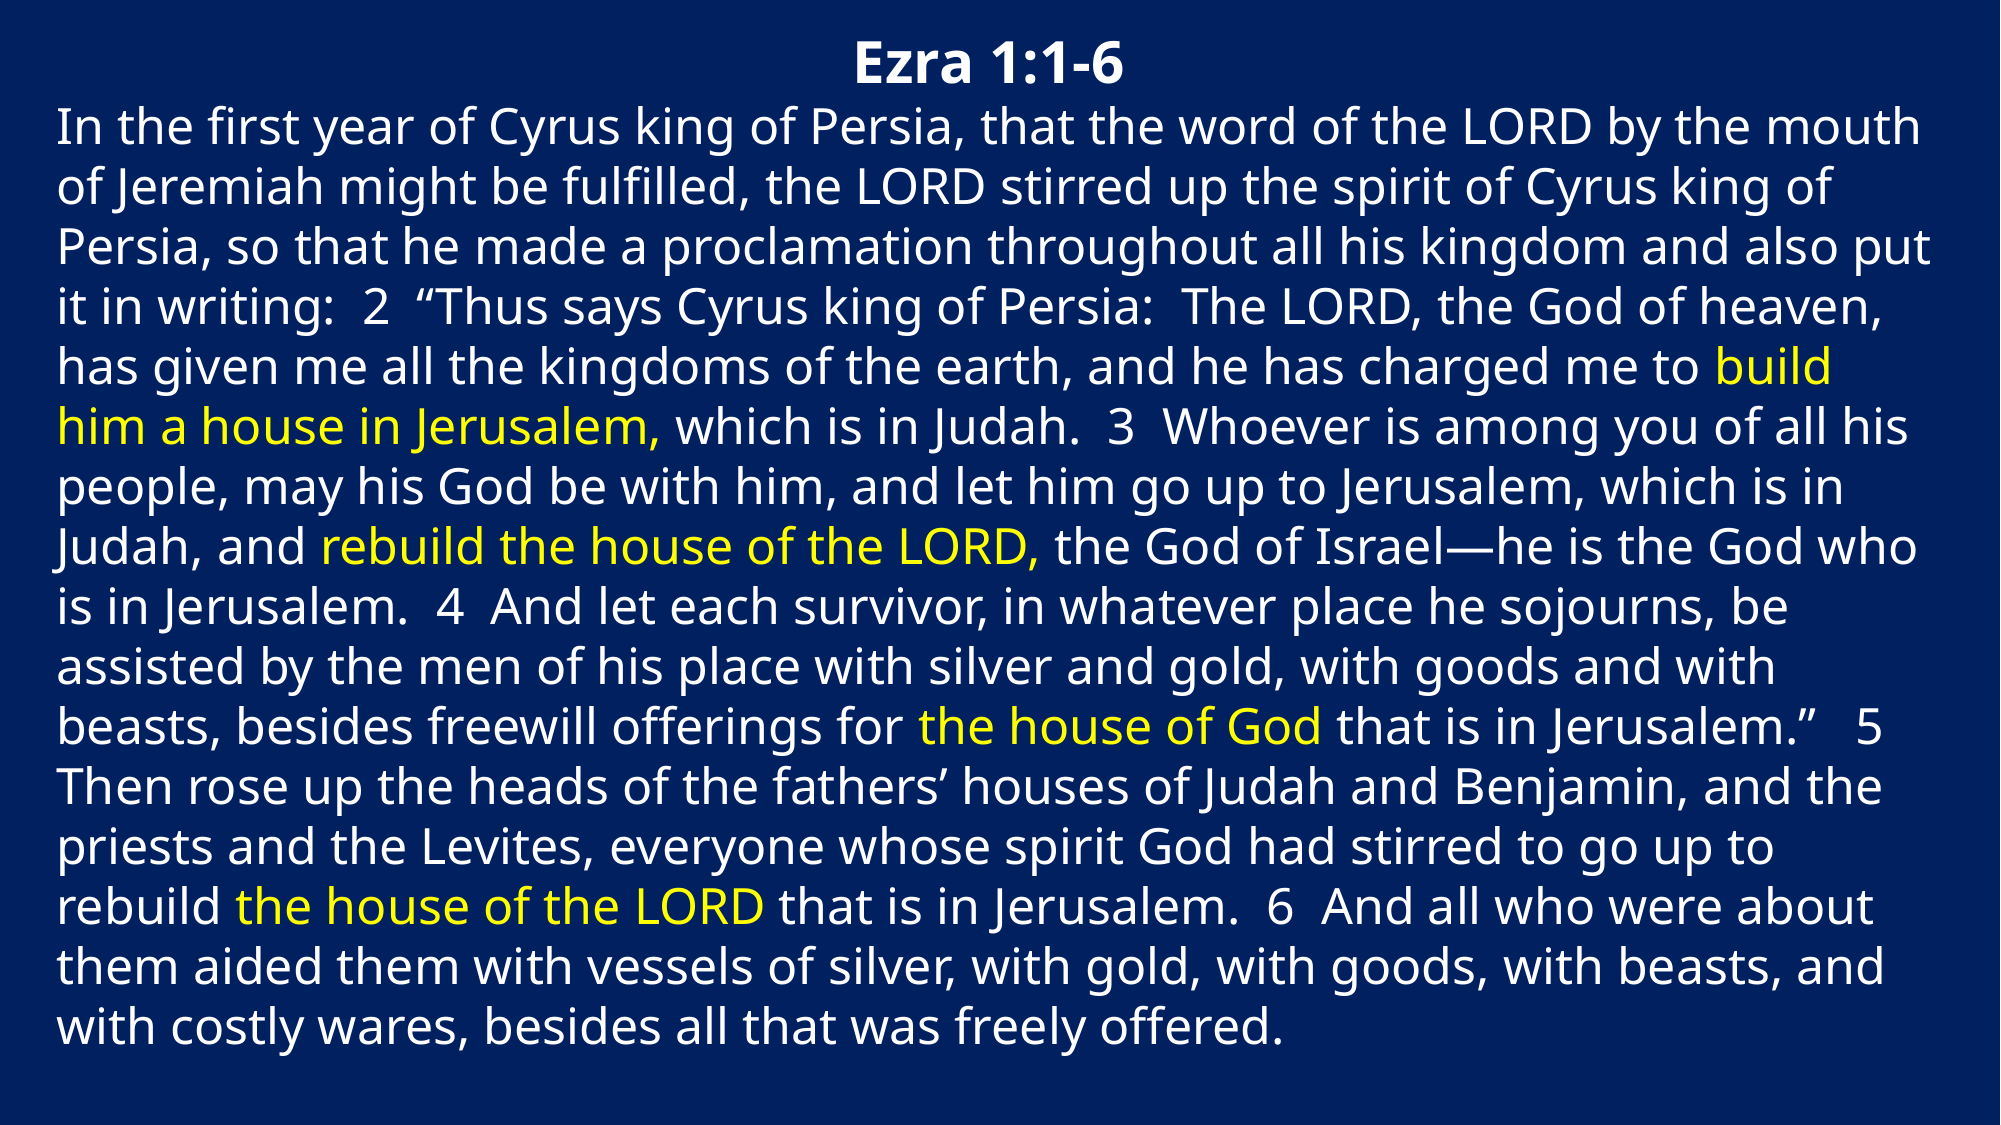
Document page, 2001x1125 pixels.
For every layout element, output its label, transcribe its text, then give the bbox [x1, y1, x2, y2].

text_box Ezra 1:1-6 In the first year of Cyrus king of Persia, that the word of the LORD by the mouth of Jeremiah might be fulfilled, the LORD stirred up the spirit of Cyrus king of Persia, so that he made a proclamation throughout all his kingdom and also put it in writing: 2 “Thus says Cyrus king of Persia: The LORD, the God of heaven, has given me all the kingdoms of the earth, and he has charged me to build him a house in Jerusalem, which is in Judah. 3 Whoever is among you of all his people, may his God be with him, and let him go up to Jerusalem, which is in Judah, and rebuild the house of the LORD, the God of Israel—he is the God who is in Jerusalem. 4 And let each survivor, in whatever place he sojourns, be assisted by the men of his place with silver and gold, with goods and with beasts, besides freewill offerings for the house of God that is in Jerusalem.” 5 Then rose up the heads of the fathers’ houses of Judah and Benjamin, and the priests and the Levites, everyone whose spirit God had stirred to go up to rebuild the house of the LORD that is in Jerusalem. 6 And all who were about them aided them with vessels of silver, with gold, with goods, with beasts, and with costly wares, besides all that was freely offered. [41, 17, 1952, 1123]
